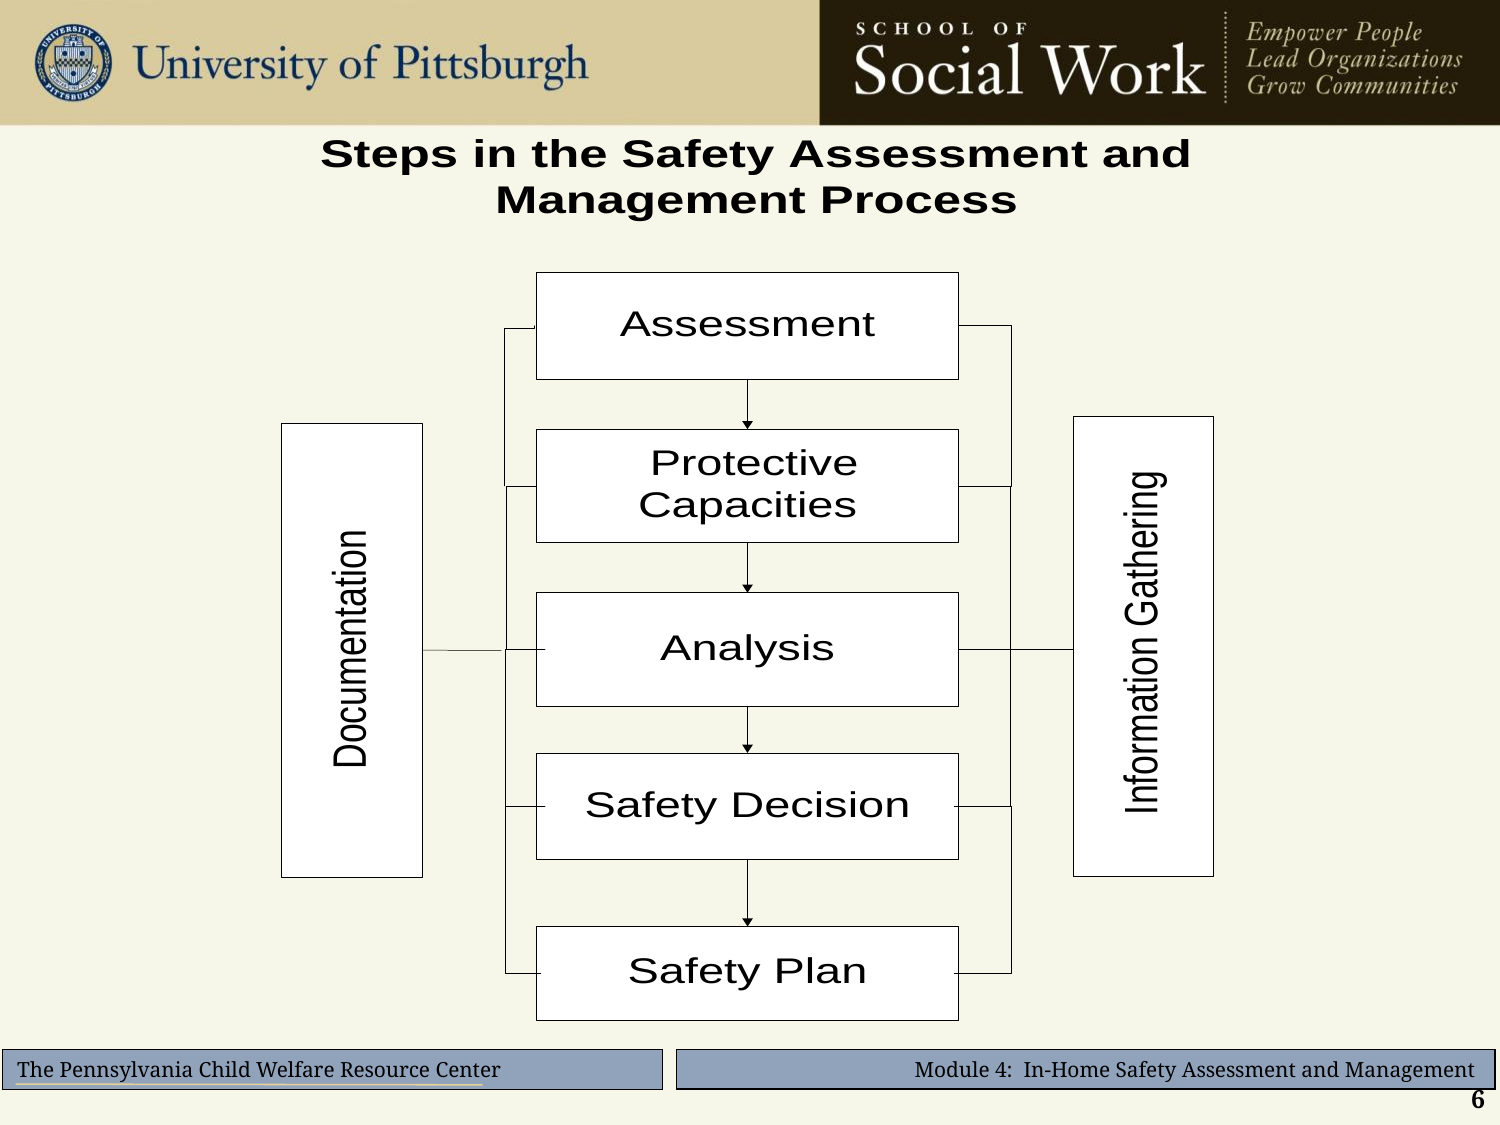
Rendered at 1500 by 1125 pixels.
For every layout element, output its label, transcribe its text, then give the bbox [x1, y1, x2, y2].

slide_number 6 [1332, 1085, 1500, 1117]
picture [0, 0, 1500, 1125]
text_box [224, 130, 1288, 1023]
